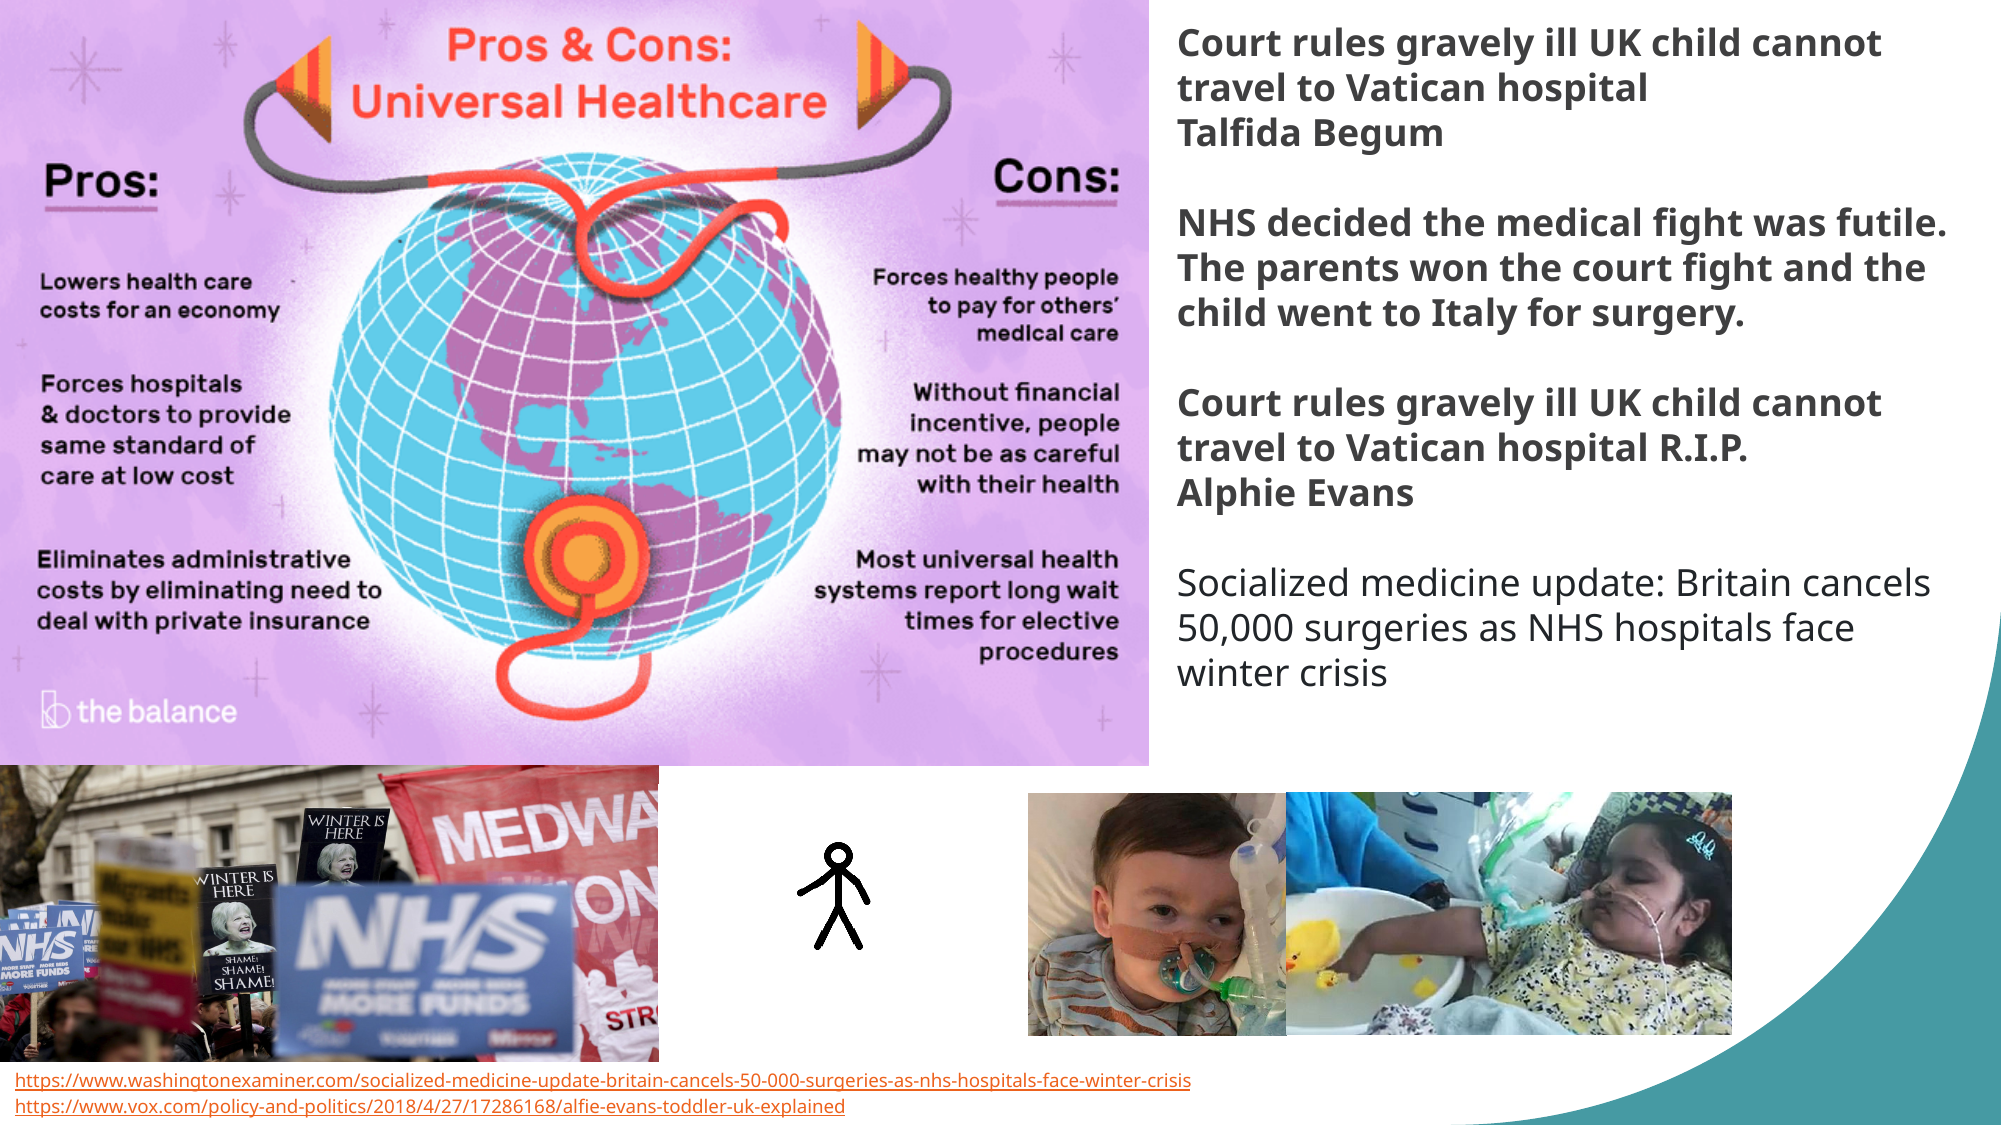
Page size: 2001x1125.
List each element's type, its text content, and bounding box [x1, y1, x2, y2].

picture [0, 0, 1149, 1062]
picture [1027, 792, 1732, 1036]
text_box https://www.washingtonexaminer.com/socialized-medicine-update-britain-cancels-50-000-surgeries-as-nhs-hospitals-face-winter-crisis https://www.vox.com/policy-and-politics/2018/4/27/17286168/alfie-evans-toddler-uk-explained [0, 1061, 1248, 1125]
text_box Court rules gravely ill UK child cannot travel to Vatican hospital Talfida Begum NHS decided the medical fight was futile. The parents won the court fight and the child went to Italy for surgery. Court rules gravely ill UK child cannot travel to Vatican hospital R.I.P. Alphie Evans Socialized medicine update: Britain cancels 50,000 surgeries as NHS hospitals face winter crisis [1162, 11, 1990, 747]
